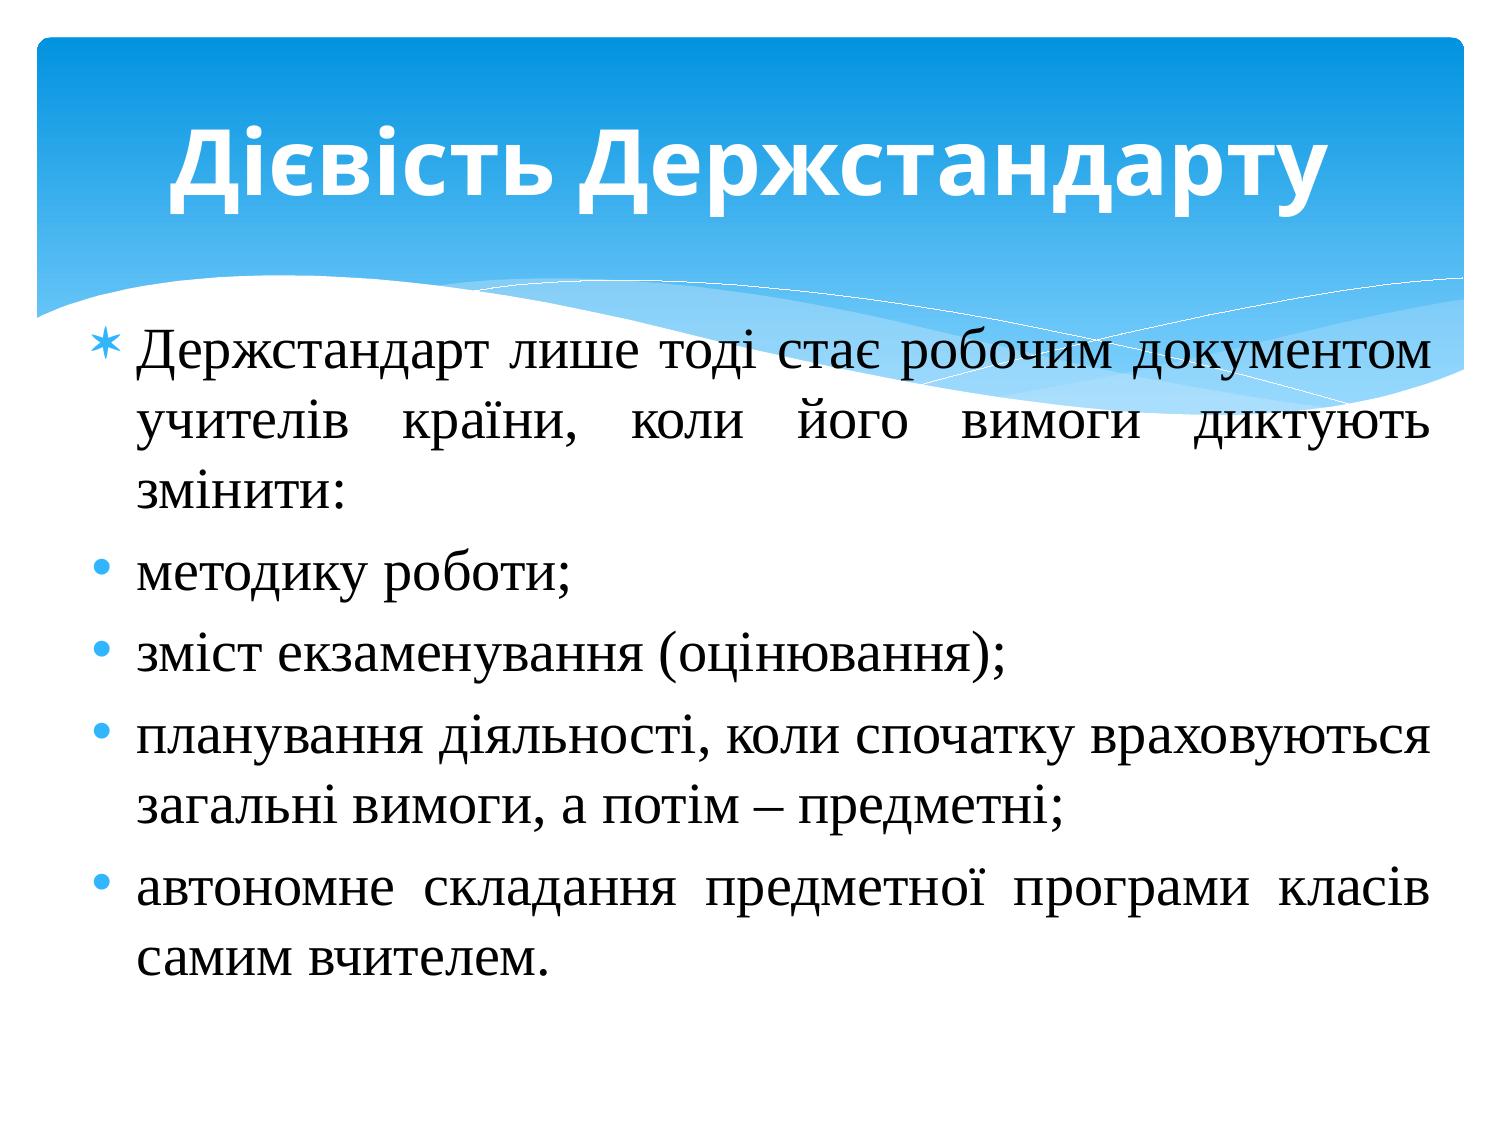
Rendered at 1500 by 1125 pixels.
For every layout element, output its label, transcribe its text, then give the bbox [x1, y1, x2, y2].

title Дієвість Держстандарту [75, 55, 1425, 261]
list Держстандарт лише тоді стає робочим документом учителів країни, коли його вимоги диктують змінити: методику роботи; зміст екзаменування (оцінювання); планування діяльності, коли спочатку враховуються загальні вимоги, а потім – предметні; автономне складання предметної програми класів самим вчителем. [76, 302, 1447, 1029]
